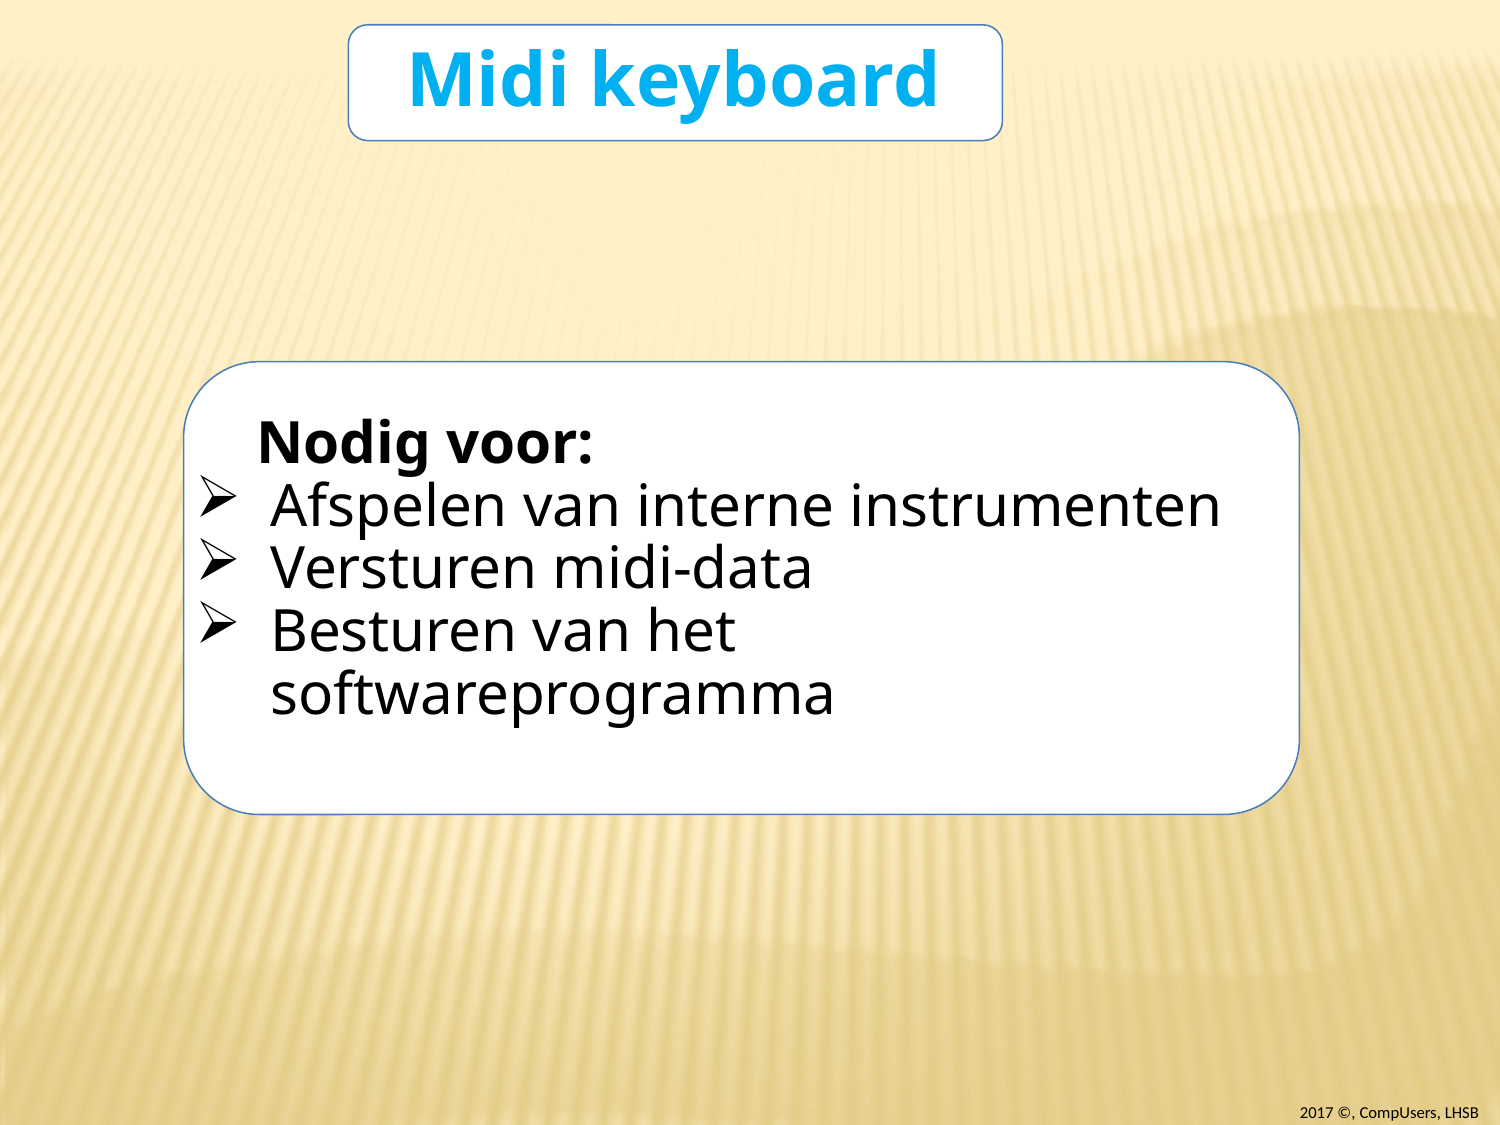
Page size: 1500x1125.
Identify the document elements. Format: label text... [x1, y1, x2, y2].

text_box Midi keyboard [348, 30, 1000, 135]
text_box [353, 135, 998, 142]
text_box [353, 23, 998, 30]
text_box [1295, 409, 1301, 767]
text_box [1000, 33, 1004, 132]
text_box Nodig voor: Afspelen van interne instrumenten Versturen midi-data Besturen van het softwareprogramma [183, 383, 1295, 793]
text_box [205, 360, 1278, 383]
picture [0, 0, 1500, 1125]
text_box [205, 793, 1278, 816]
